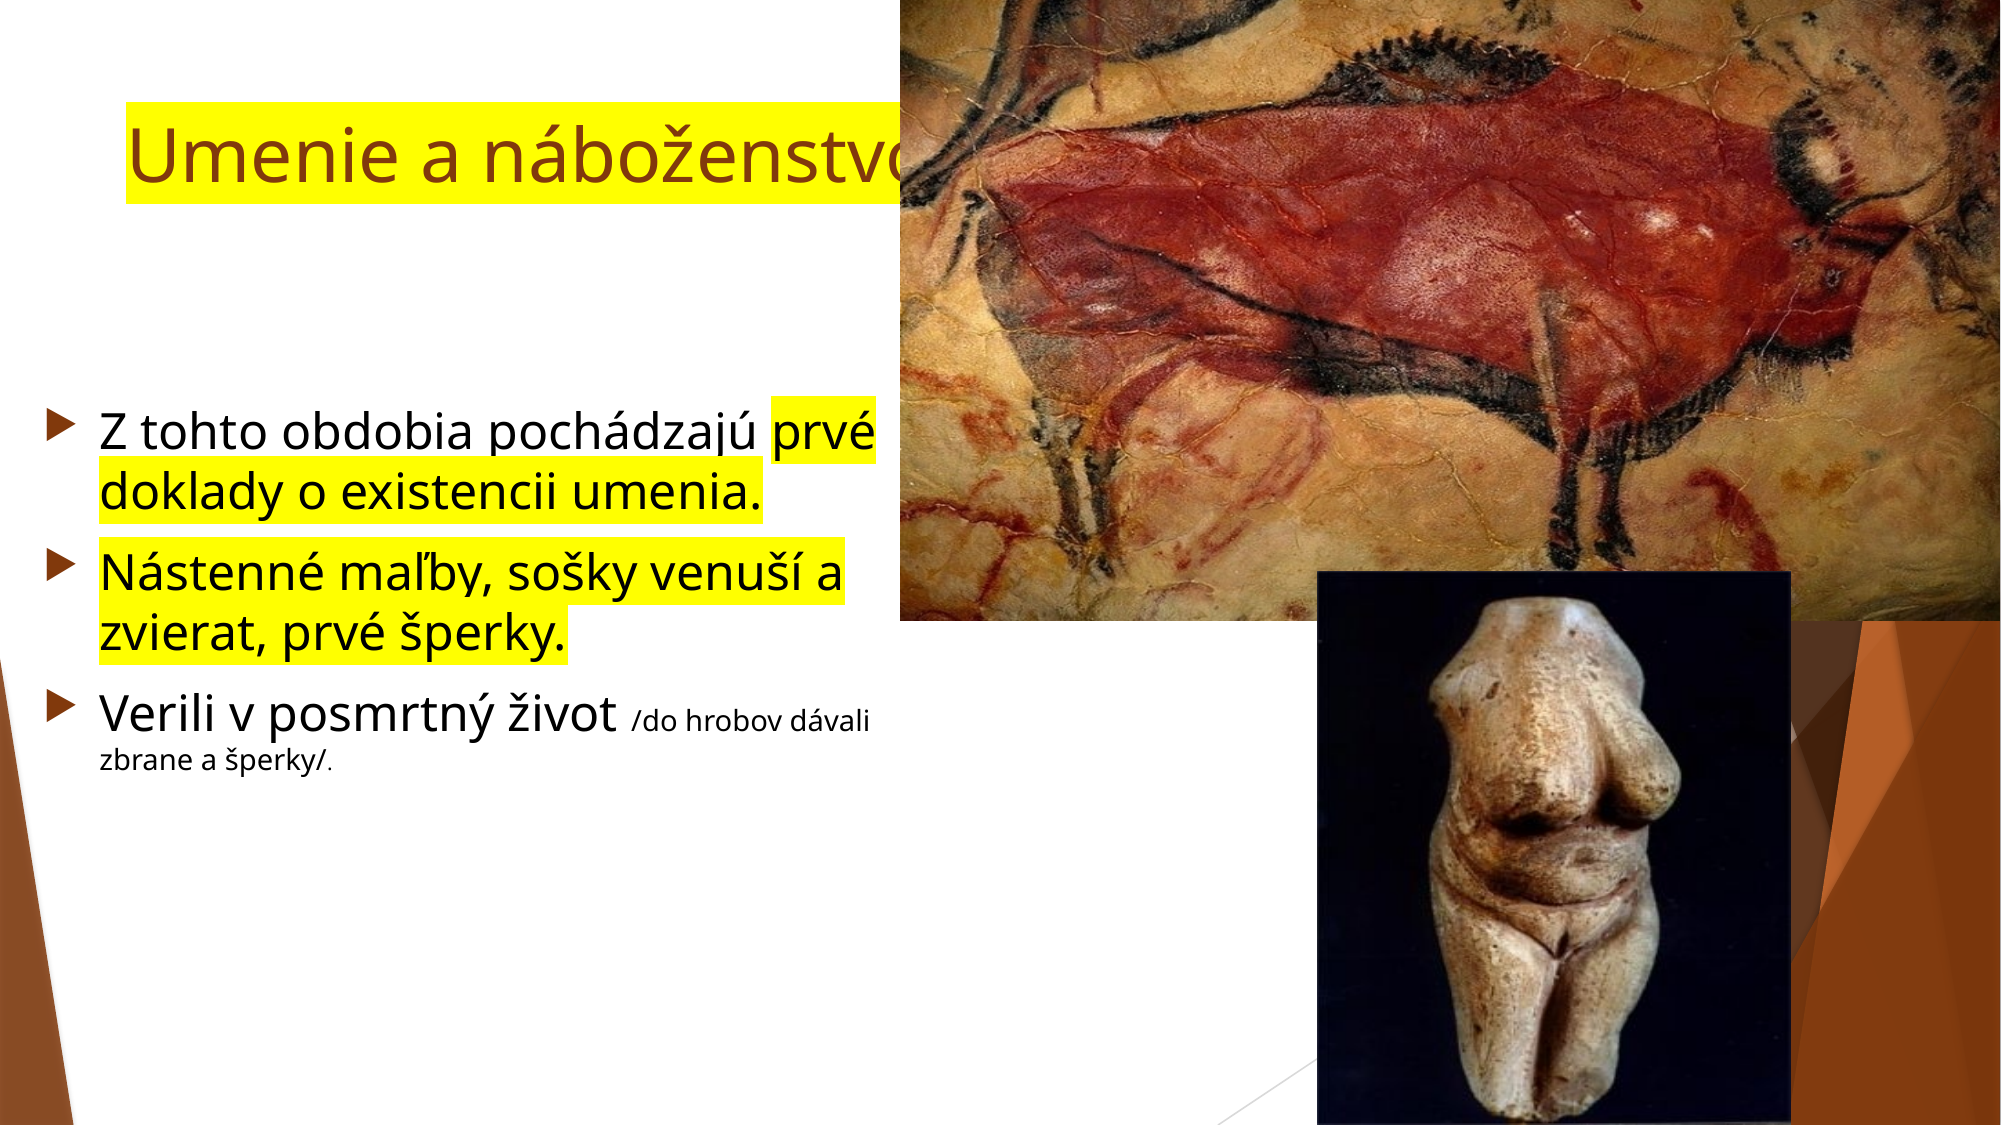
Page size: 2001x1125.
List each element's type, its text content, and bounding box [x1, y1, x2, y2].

title Umenie a náboženstvo [111, 99, 894, 317]
list Z tohto obdobia pochádzajú prvé doklady o existencii umenia. Nástenné maľby, sošky venuší a zvierat, prvé šperky. Verili v posmrtný život /do hrobov dávali zbrane a šperky/. [28, 392, 900, 1029]
picture [899, 0, 2000, 1125]
